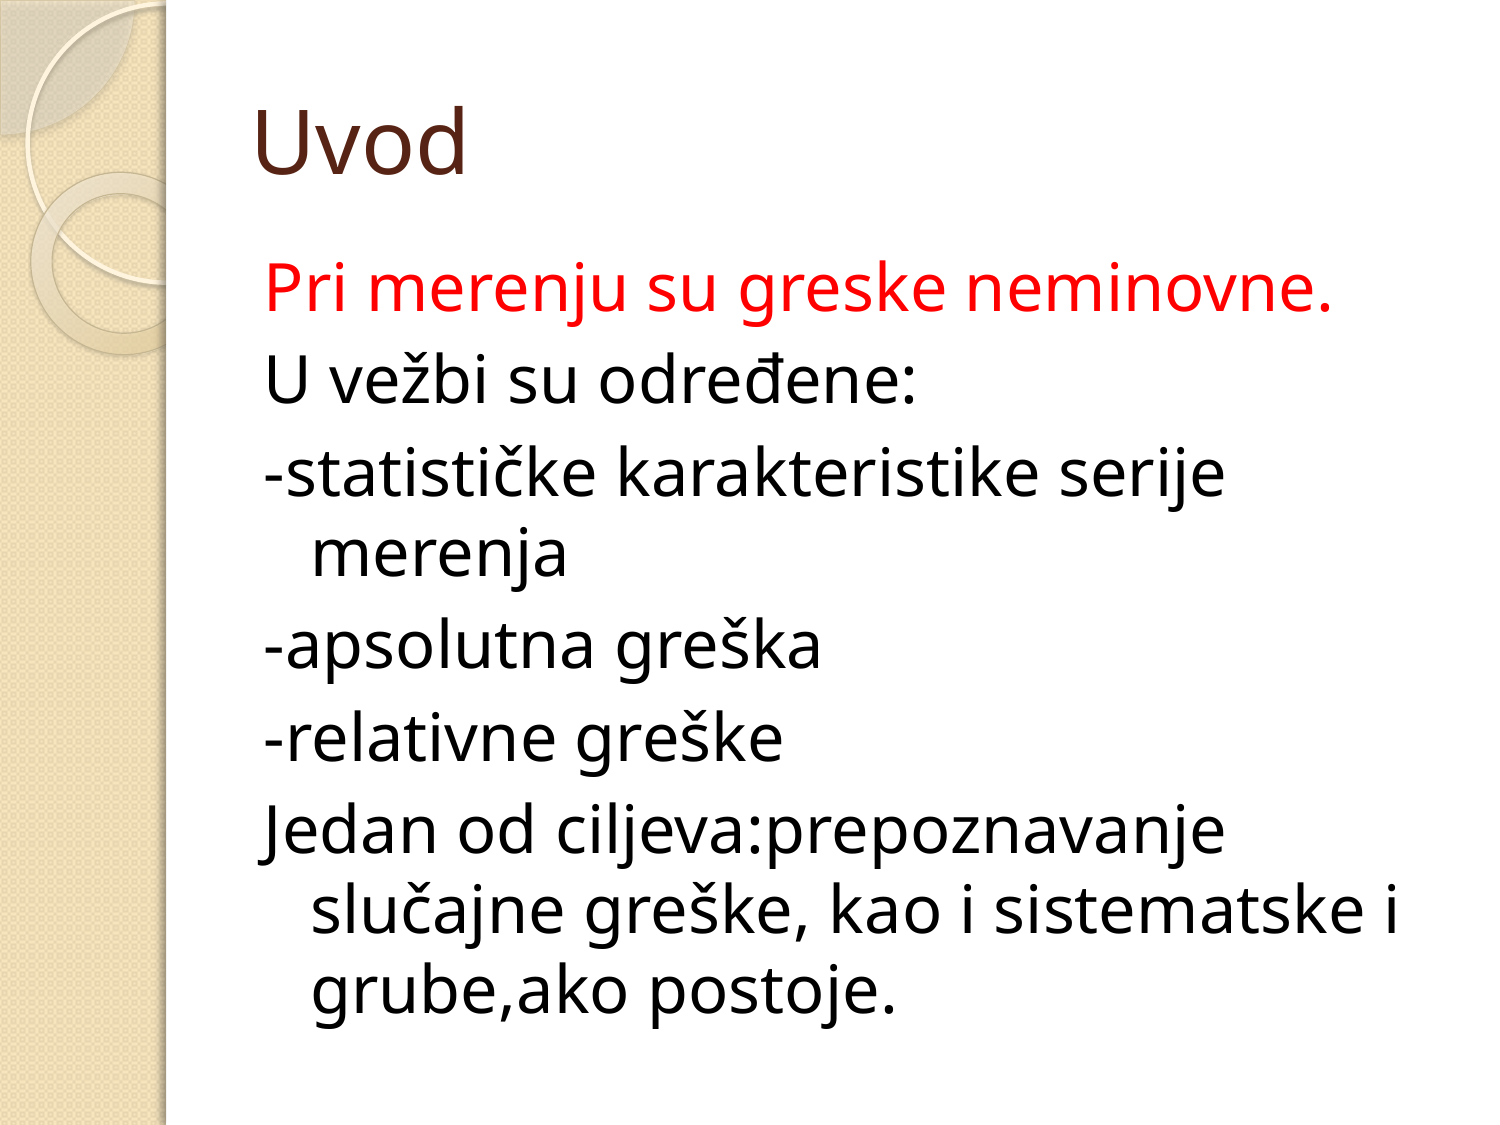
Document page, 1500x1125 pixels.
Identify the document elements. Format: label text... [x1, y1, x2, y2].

title Uvod [235, 45, 1466, 233]
list Pri merenju su greske neminovne. U vežbi su određene: -statističke karakteristike serije merenja -apsolutna greška -relativne greške Jedan od ciljeva:prepoznavanje slučajne greške, kao i sistematske i grube,ako postoje. [235, 237, 1466, 1025]
